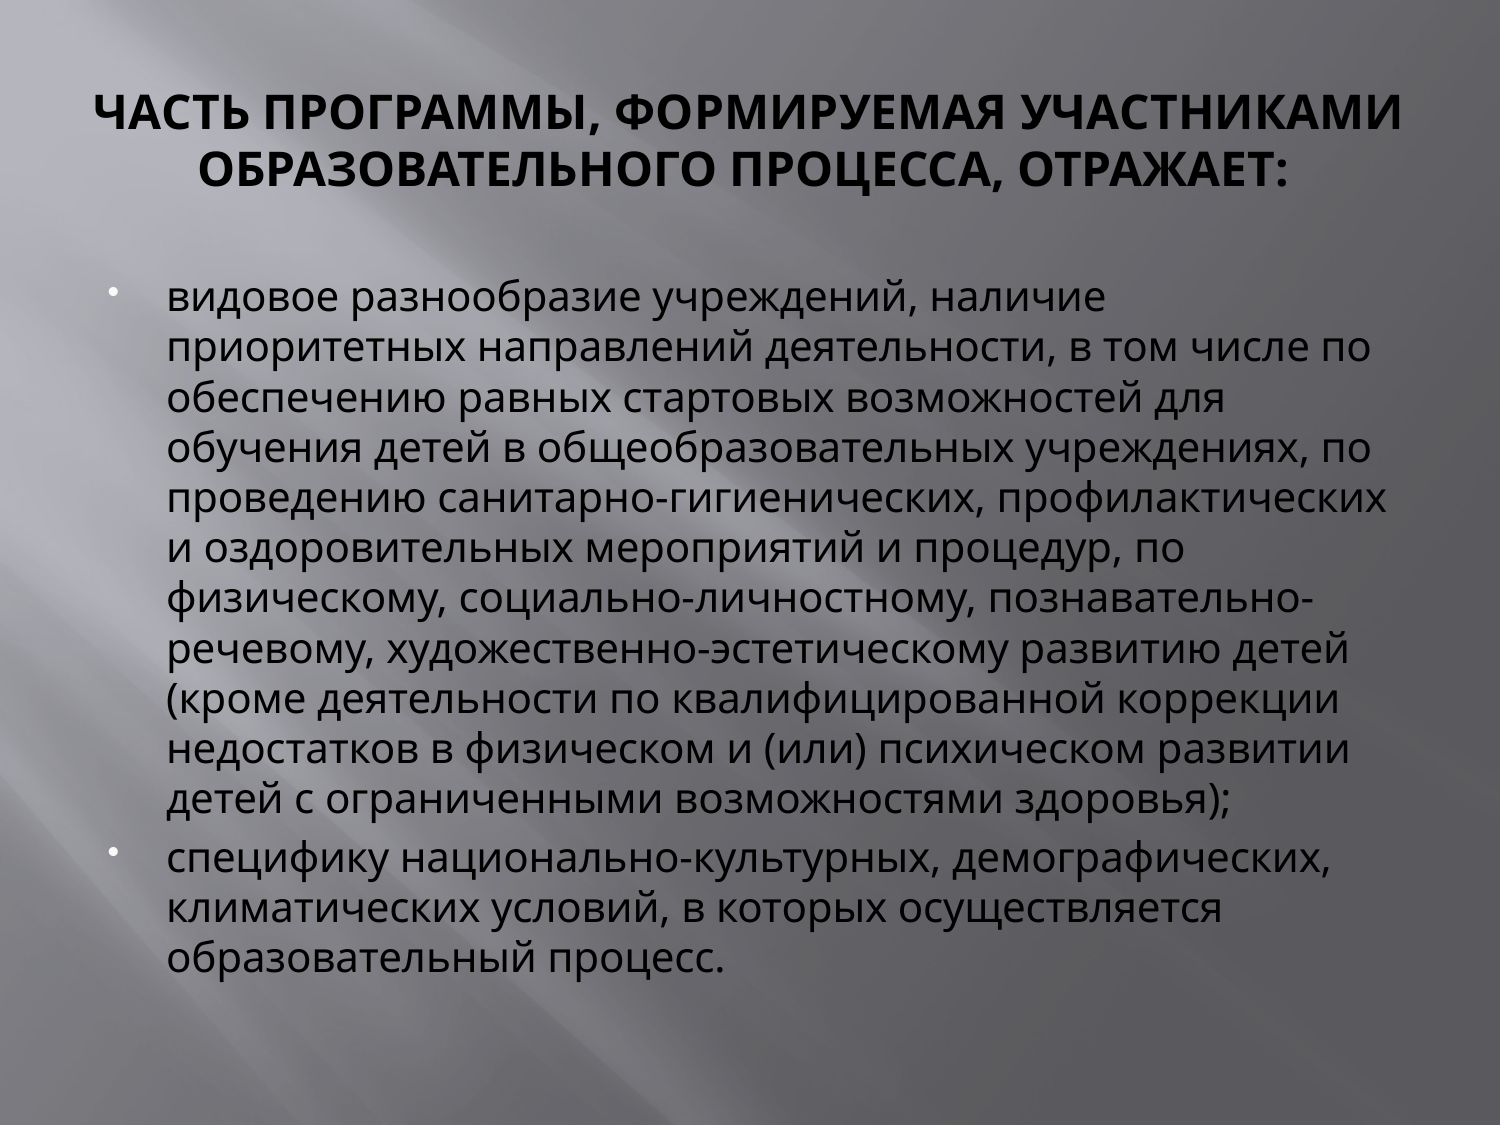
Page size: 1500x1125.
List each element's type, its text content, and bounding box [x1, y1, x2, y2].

list видовое разнообразие учреждений, наличие приоритетных направлений деятельности, в том числе по обеспечению равных стартовых возможностей для обучения детей в общеобразовательных учреждениях, по проведению санитарно-гигиенических, профилактических и оздоровительных мероприятий и процедур, по физическому, социально-личностному, познавательно-речевому, художественно-эстетическому развитию детей (кроме деятельности по квалифицированной коррекции недостатков в физическом и (или) психическом развитии детей с ограниченными возможностями здоровья); специфику национально-культурных, демографических, климатических условий, в которых осуществляется образовательный процесс. [75, 262, 1425, 1035]
title ЧАСТЬ ПРОГРАММЫ, ФОРМИРУЕМАЯ УЧАСТНИКАМИ ОБРАЗОВАТЕЛЬНОГО ПРОЦЕССА, ОТРАЖАЕТ: [75, 45, 1425, 233]
